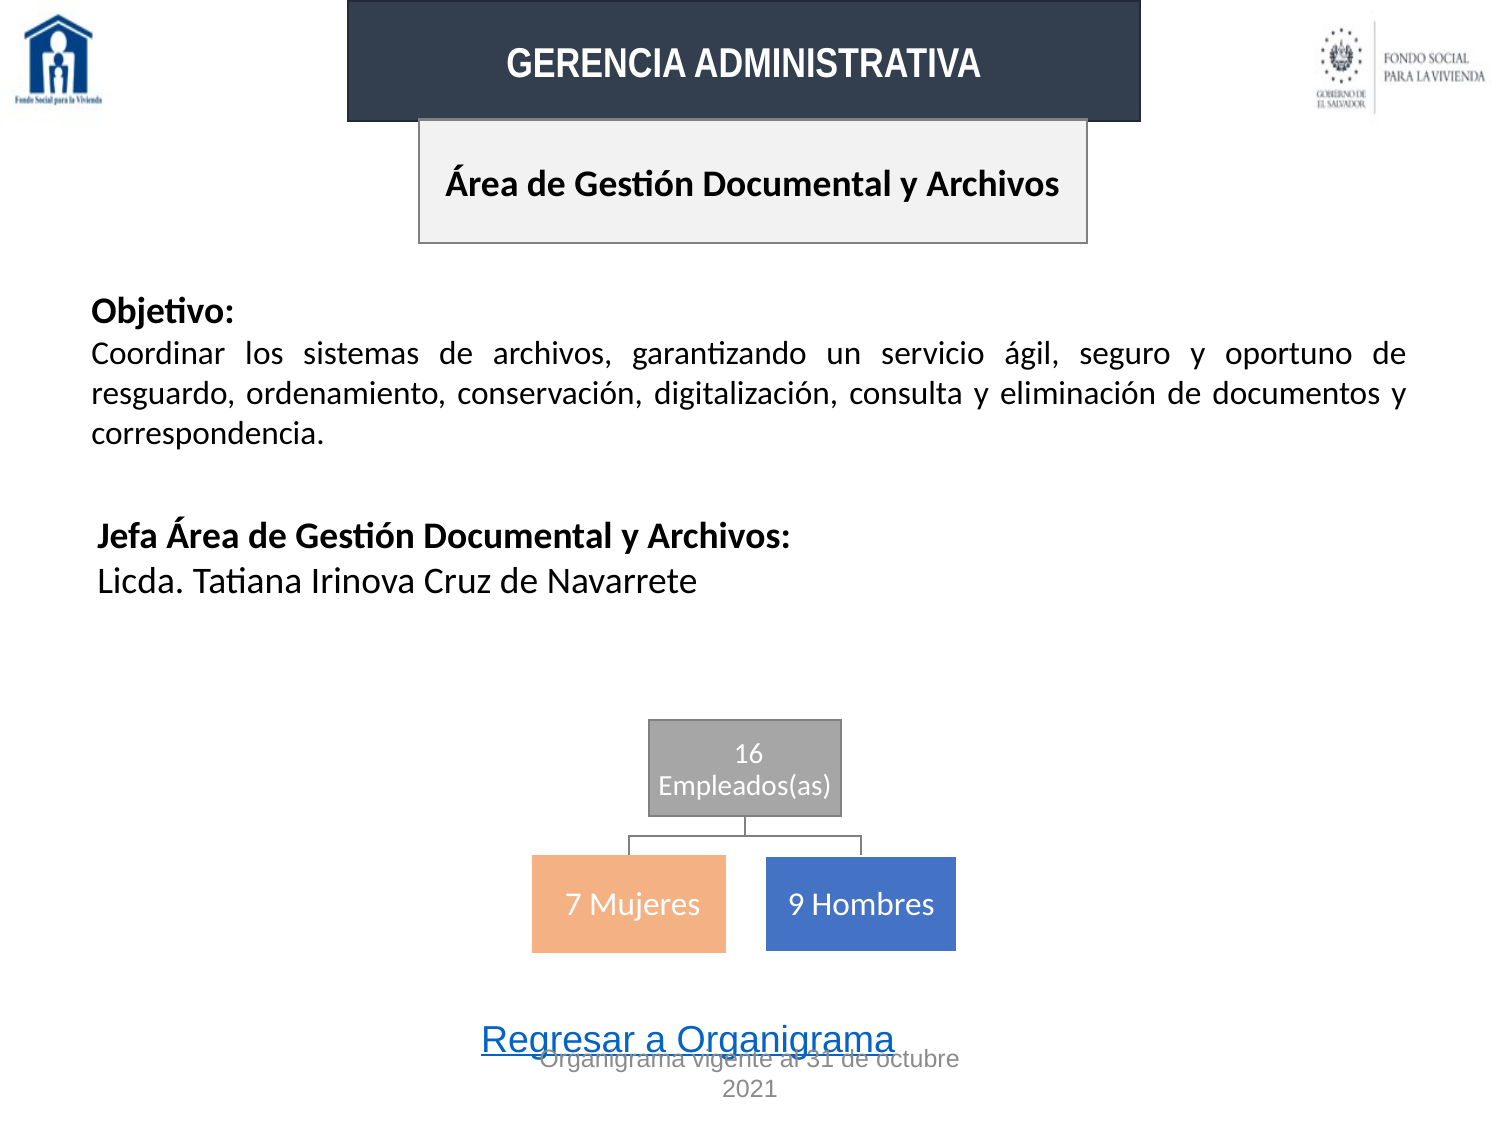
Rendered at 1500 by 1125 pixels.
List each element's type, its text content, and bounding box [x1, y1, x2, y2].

picture [0, 0, 1500, 1125]
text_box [498, 720, 993, 953]
text_box GERENCIA ADMINISTRATIVA [347, 0, 1141, 122]
text_box Regresar a Organigrama [466, 1007, 957, 1067]
text_box Objetivo: Coordinar los sistemas de archivos, garantizando un servicio ágil, seguro y oportuno de resguardo, ordenamiento, conservación, digitalización, consulta y eliminación de documentos y correspondencia. [76, 278, 1424, 459]
footer Organigrama vigente al 31 de octubre 2021 [496, 1042, 1004, 1103]
text_box Jefa Área de Gestión Documental y Archivos: Licda. Tatiana Irinova Cruz de Navarrete [82, 503, 821, 609]
text_box Área de Gestión Documental y Archivos [418, 118, 1088, 244]
